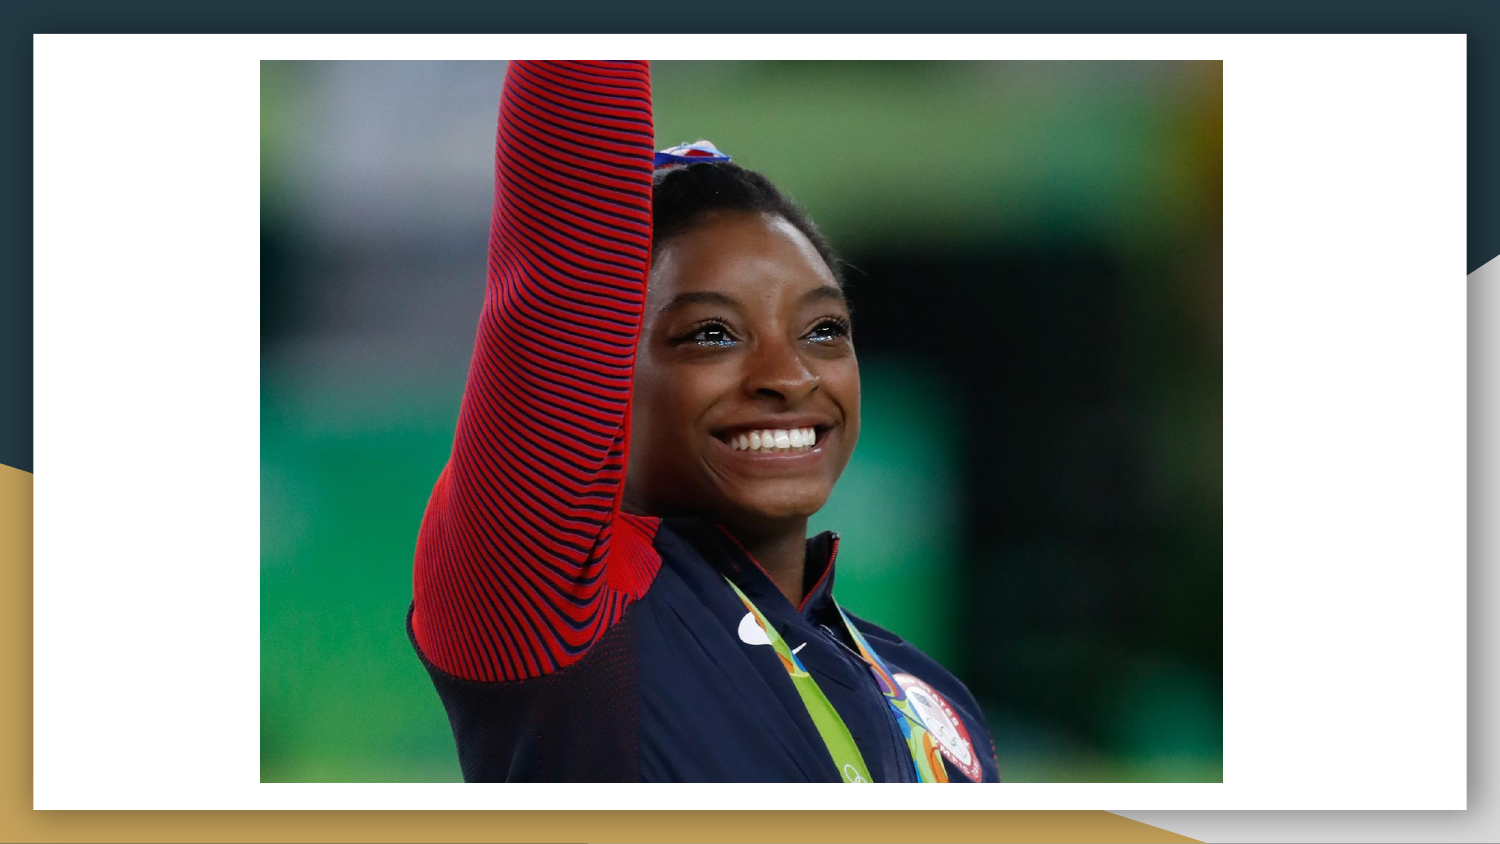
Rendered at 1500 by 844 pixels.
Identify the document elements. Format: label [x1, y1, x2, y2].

picture [260, 60, 1224, 783]
